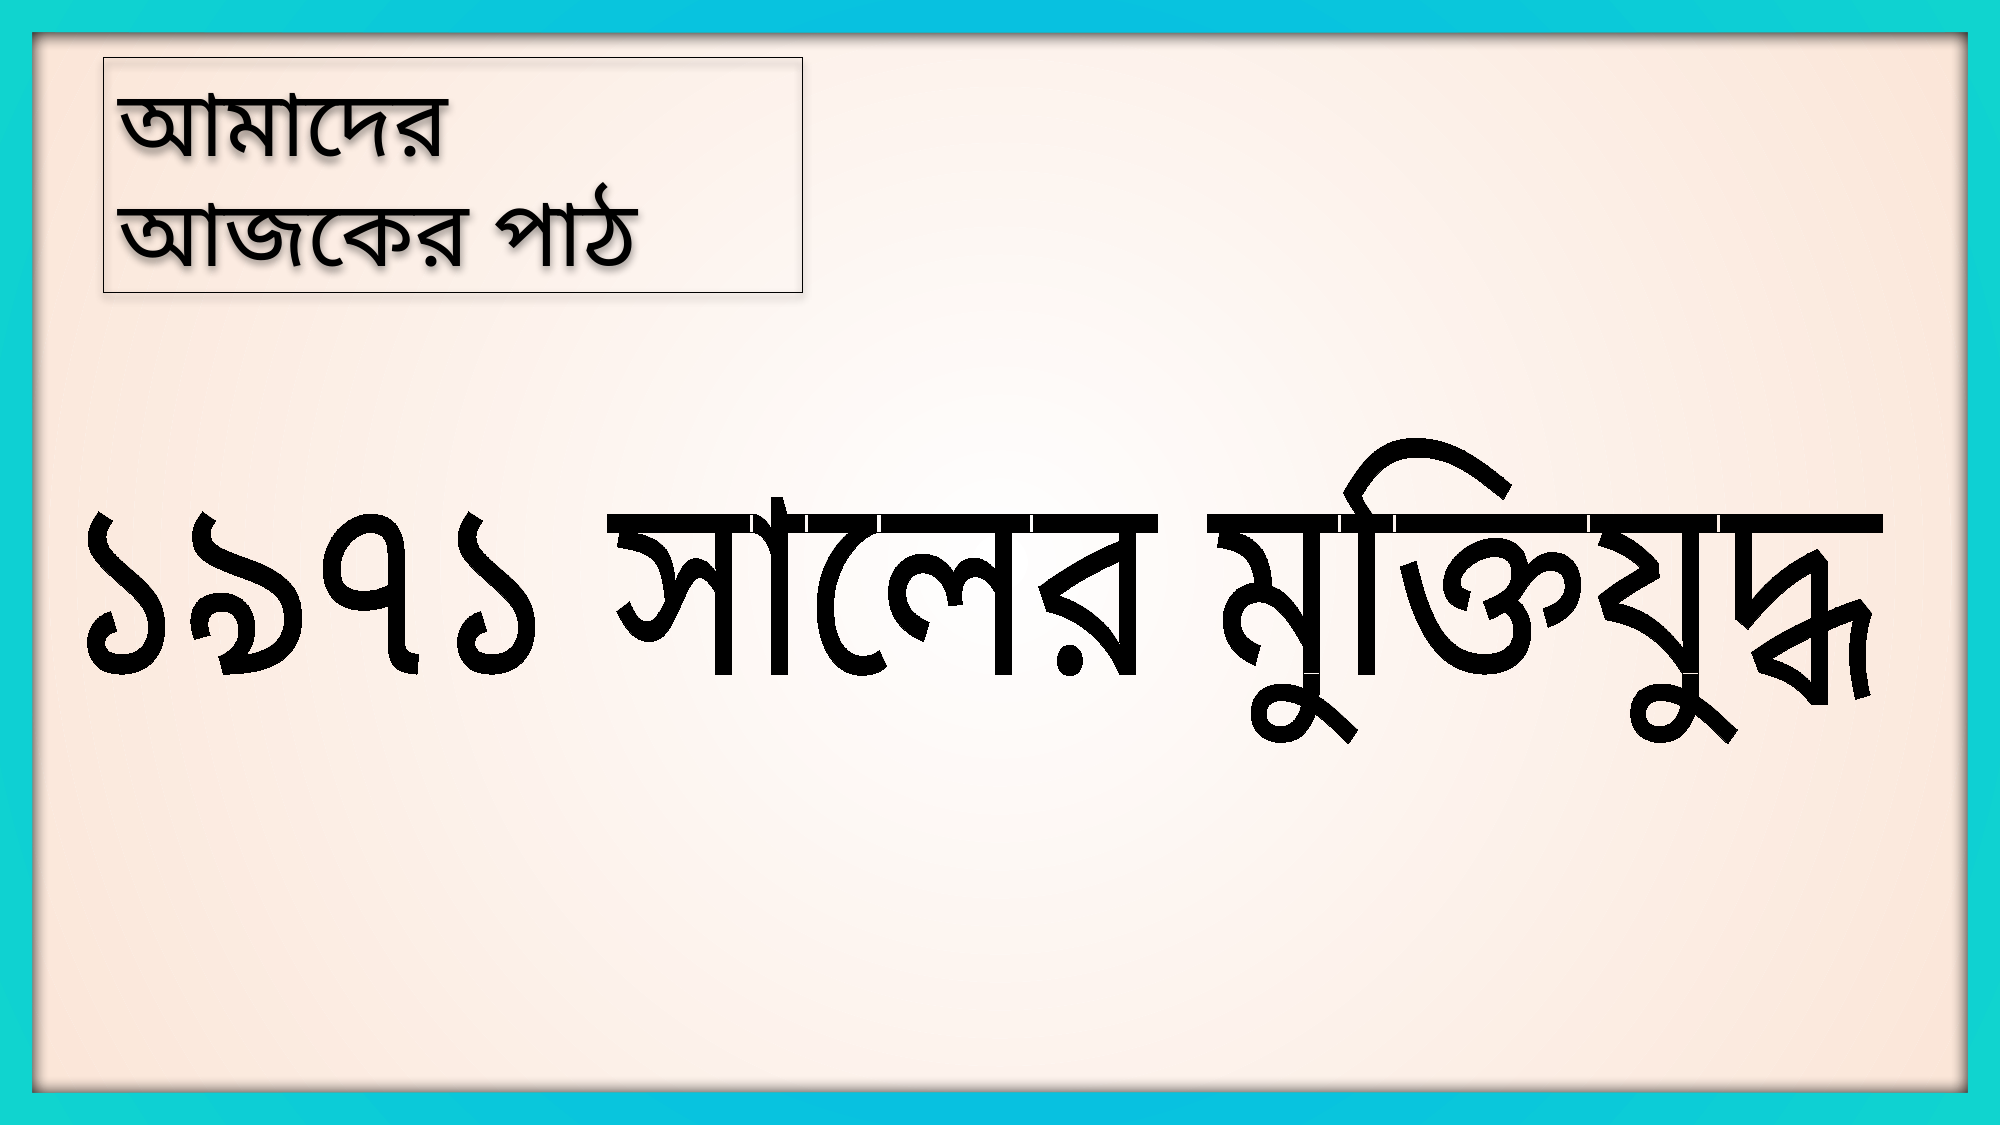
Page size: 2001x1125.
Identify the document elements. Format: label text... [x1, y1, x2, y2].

text_box [0, 0, 2000, 1125]
text_box আমাদের আজকের পাঠ [103, 57, 803, 293]
